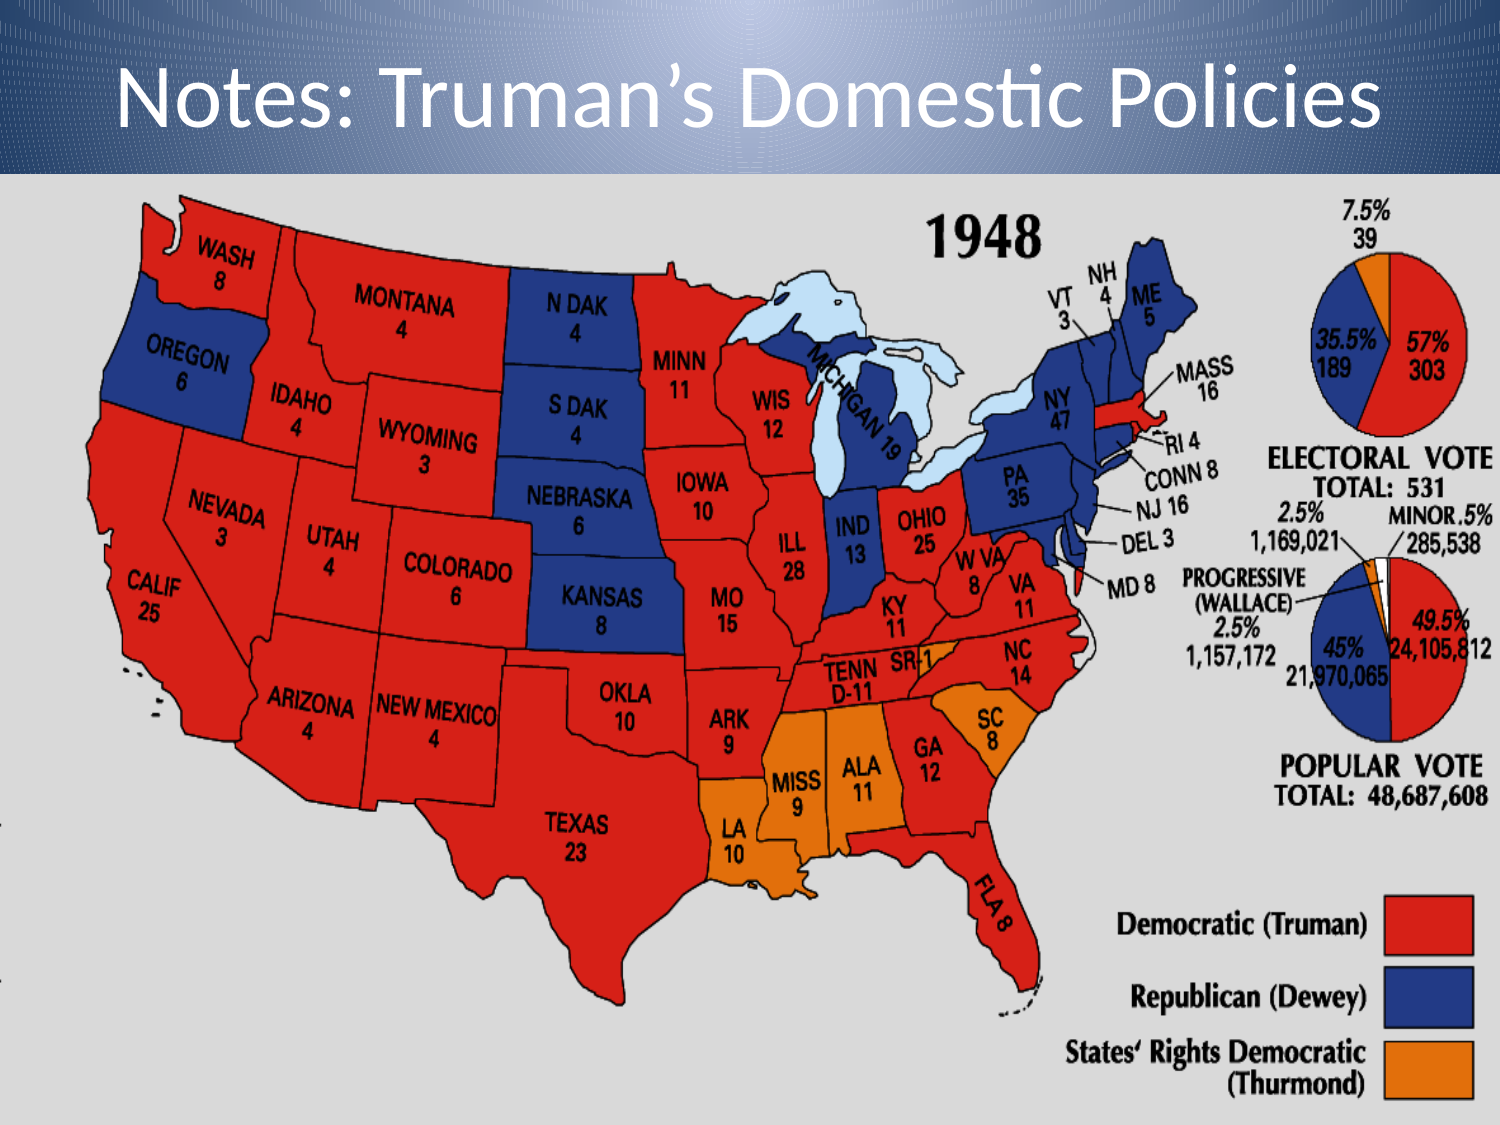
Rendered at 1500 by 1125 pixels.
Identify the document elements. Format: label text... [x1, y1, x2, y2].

title Notes: Truman’s Domestic Policies [0, 6, 1500, 174]
picture [0, 174, 1500, 1125]
